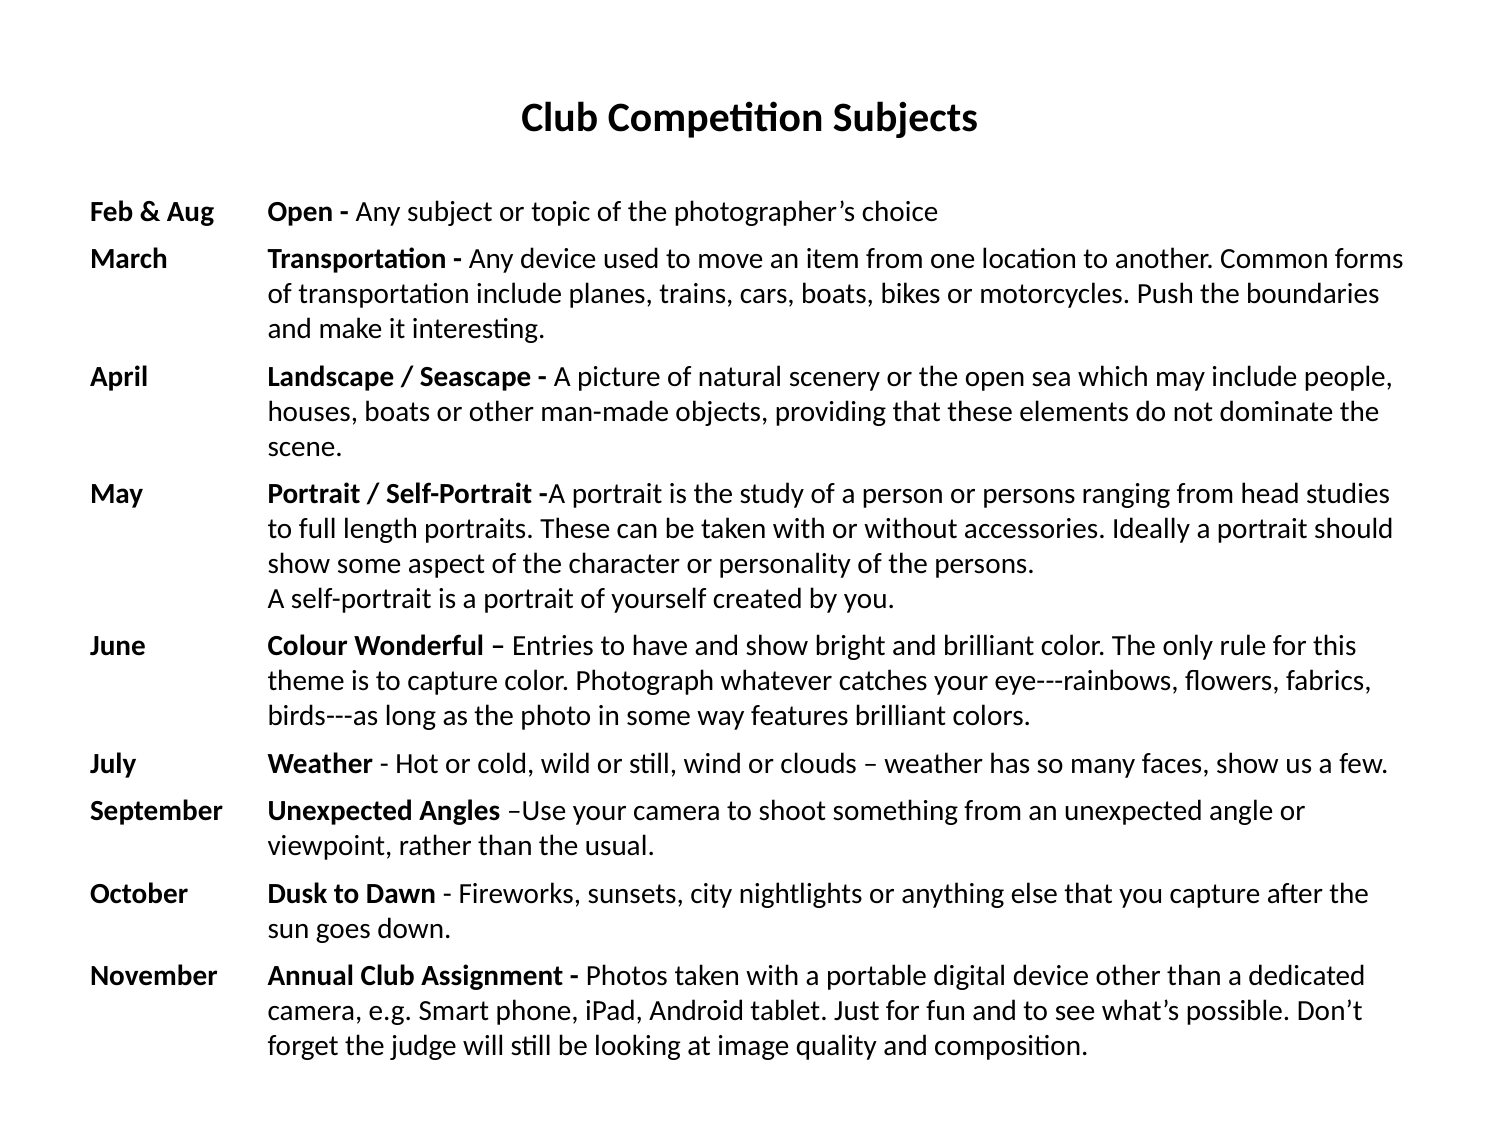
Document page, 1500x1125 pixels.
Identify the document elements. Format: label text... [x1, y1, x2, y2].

title Club Competition Subjects [75, 45, 1425, 184]
list Feb & Aug Open - Any subject or topic of the photographer’s choice March Transportation - Any device used to move an item from one location to another. Common forms of transportation include planes, trains, cars, boats, bikes or motorcycles. Push the boundaries and make it interesting. April Landscape / Seascape - A picture of natural scenery or the open sea which may include people, houses, boats or other man-made objects, providing that these elements do not dominate the scene. May Portrait / Self-Portrait -A portrait is the study of a person or persons ranging from head studies to full length portraits. These can be taken with or without accessories. Ideally a portrait should show some aspect of the character or personality of the persons. A self-portrait is a portrait of yourself created by you. June Colour Wonderful – Entries to have and show bright and brilliant color. The only rule for this theme is to capture color. Photograph whatever catches your eye---rainbows, flowers, fabrics, birds---as long as the photo in some way features brilliant colors. July Weather - Hot or cold, wild or still, wind or clouds – weather has so many faces, show us a few. September Unexpected Angles –Use your camera to shoot something from an unexpected angle or viewpoint, rather than the usual. October Dusk to Dawn - Fireworks, sunsets, city nightlights or anything else that you capture after the sun goes down. November Annual Club Assignment - Photos taken with a portable digital device other than a dedicated camera, e.g. Smart phone, iPad, Android tablet. Just for fun and to see what’s possible. Don’t forget the judge will still be looking at image quality and composition. [75, 184, 1425, 1083]
